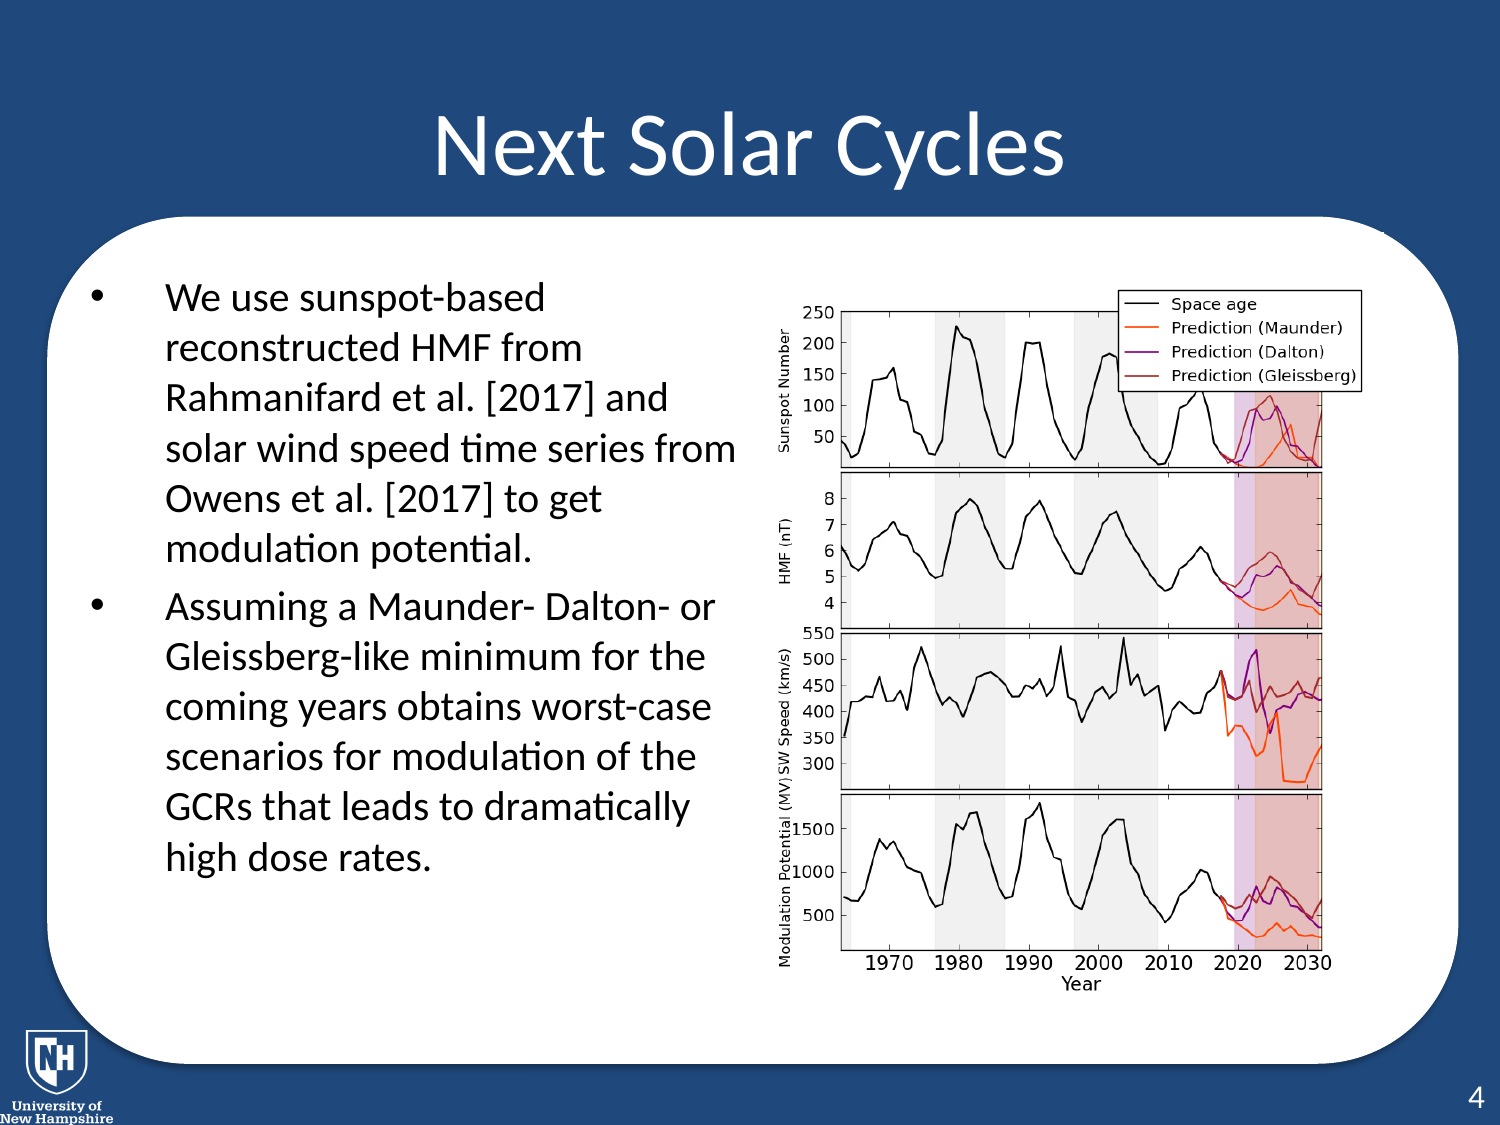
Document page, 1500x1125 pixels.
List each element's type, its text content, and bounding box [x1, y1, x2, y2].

list We use sunspot-based reconstructed HMF from Rahmanifard et al. [2017] and solar wind speed time series from Owens et al. [2017] to get modulation potential. Assuming a Maunder- Dalton- or Gleissberg-like minimum for the coming years obtains worst-case scenarios for modulation of the GCRs that leads to dramatically high dose rates. [75, 262, 758, 1005]
title Next Solar Cycles [75, 45, 1425, 233]
picture [0, 1030, 113, 1125]
picture [763, 232, 1384, 1030]
slide_number 4 [1050, 1065, 1500, 1125]
